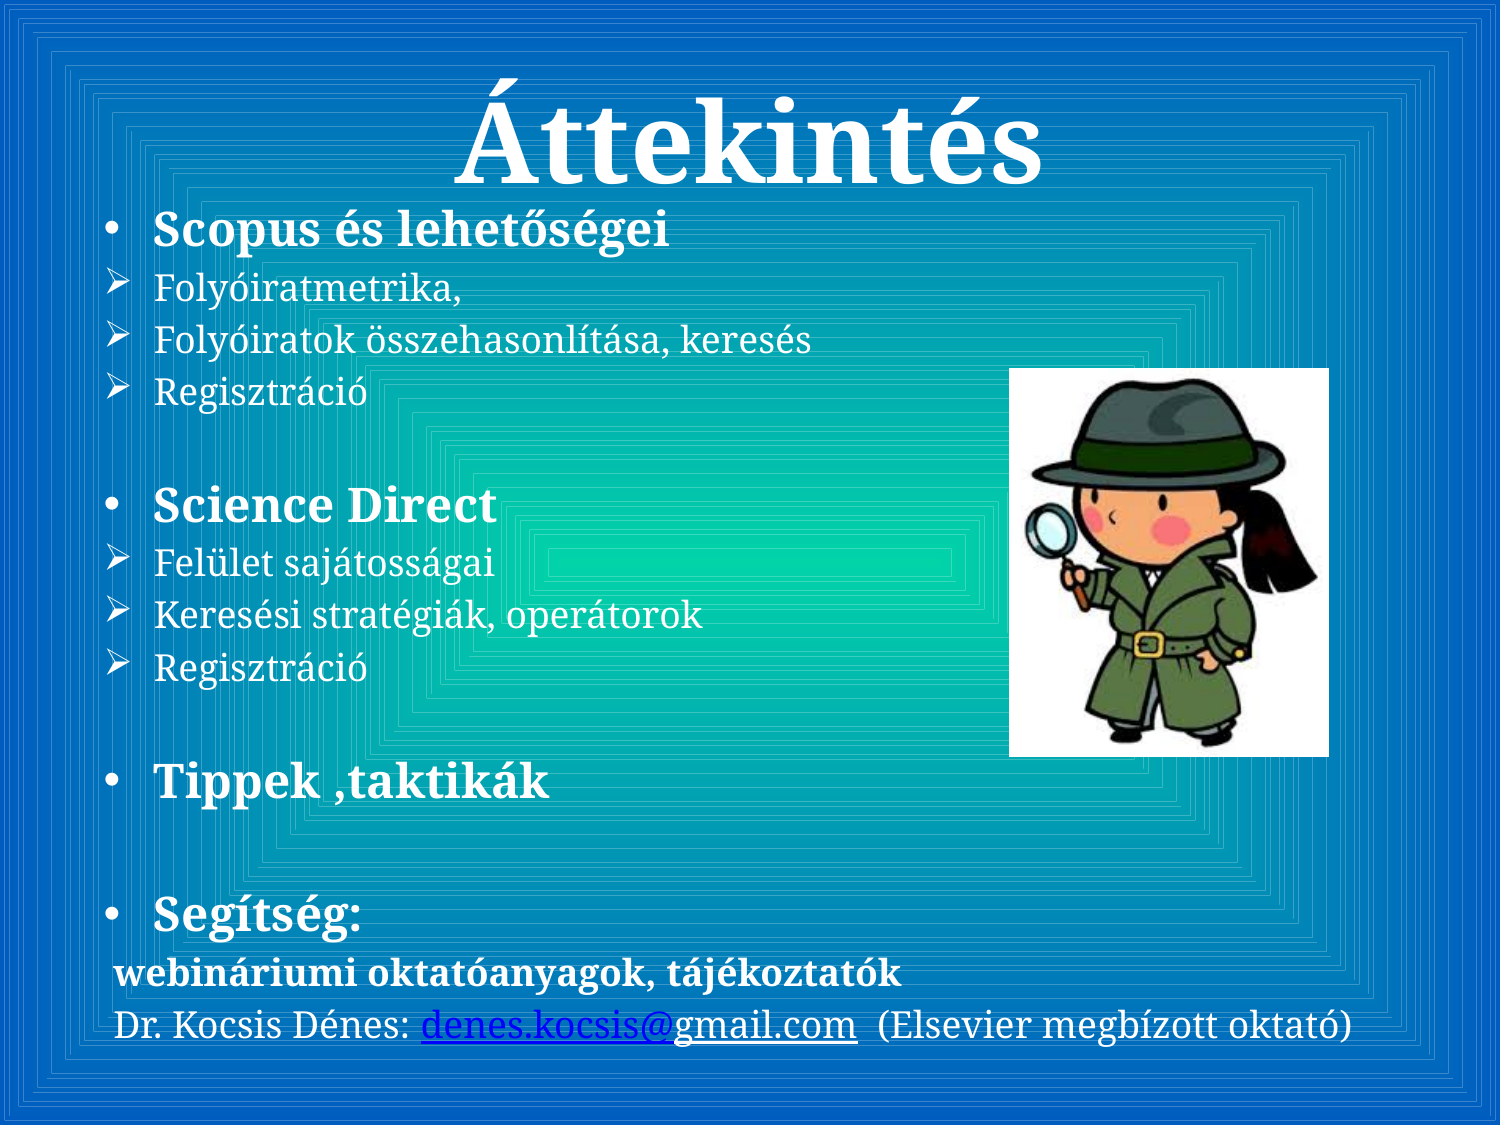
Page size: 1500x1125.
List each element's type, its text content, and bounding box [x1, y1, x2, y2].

title Áttekintés [75, 45, 1425, 233]
picture [1009, 368, 1328, 757]
list Scopus és lehetőségei Folyóiratmetrika, Folyóiratok összehasonlítása, keresés Regisztráció Science Direct Felület sajátosságai Keresési stratégiák, operátorok Regisztráció Tippek ,taktikák Segítség: webináriumi oktatóanyagok, tájékoztatók Dr. Kocsis Dénes: denes.kocsis@gmail.com (Elsevier megbízott oktató) [88, 191, 1439, 1071]
